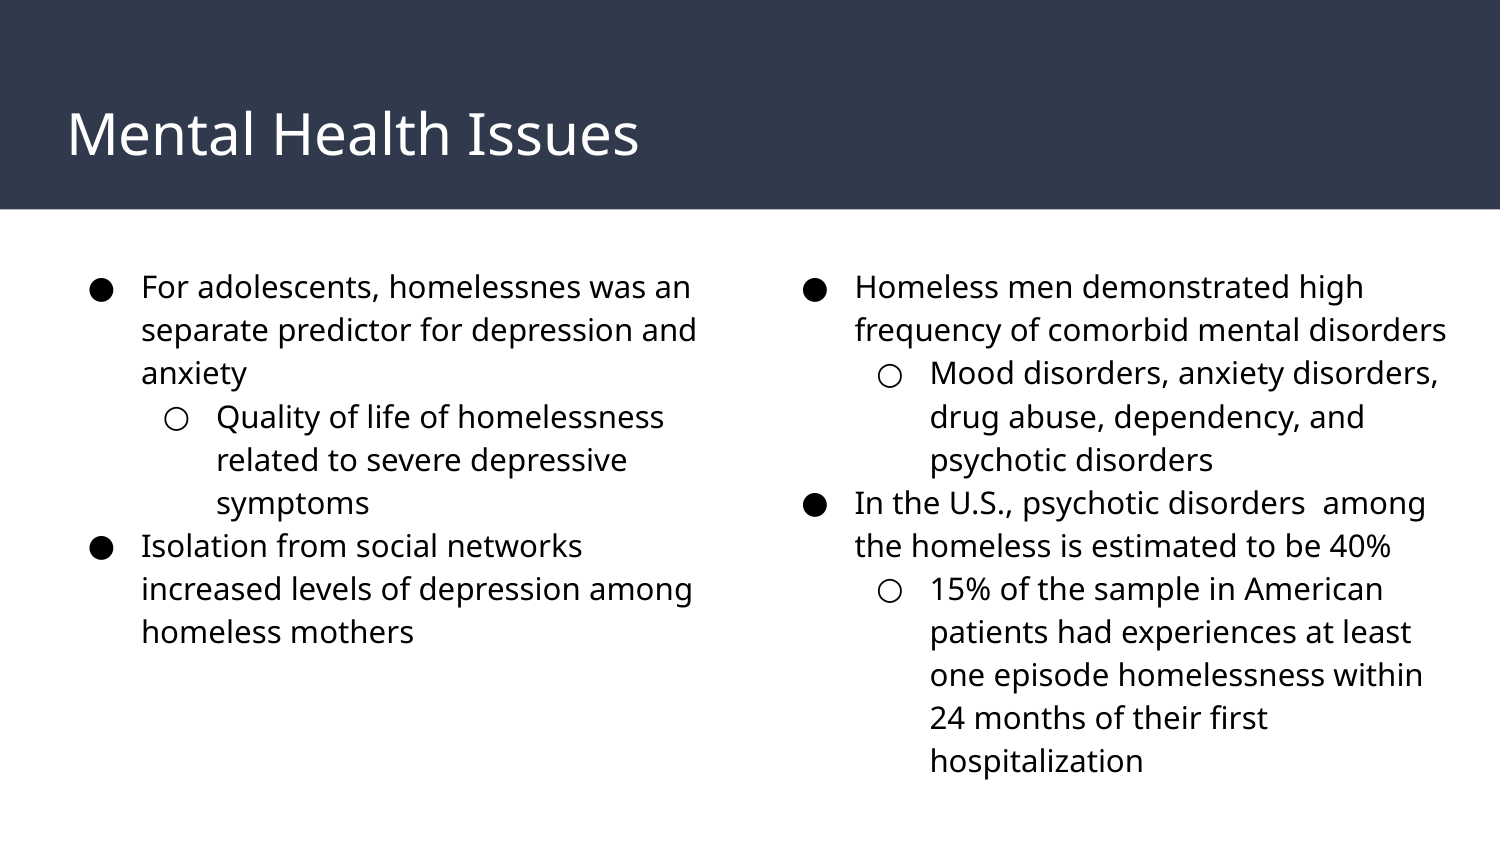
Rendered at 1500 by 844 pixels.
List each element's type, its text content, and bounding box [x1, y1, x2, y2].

list Homeless men demonstrated high frequency of comorbid mental disorders Mood disorders, anxiety disorders, drug abuse, dependency, and psychotic disorders In the U.S., psychotic disorders among the homeless is estimated to be 40% 15% of the sample in American patients had experiences at least one episode homelessness within 24 months of their first hospitalization [764, 247, 1480, 806]
title Mental Health Issues [51, 82, 1449, 185]
list For adolescents, homelessnes was an separate predictor for depression and anxiety Quality of life of homelessness related to severe depressive symptoms Isolation from social networks increased levels of depression among homeless mothers [51, 247, 742, 790]
